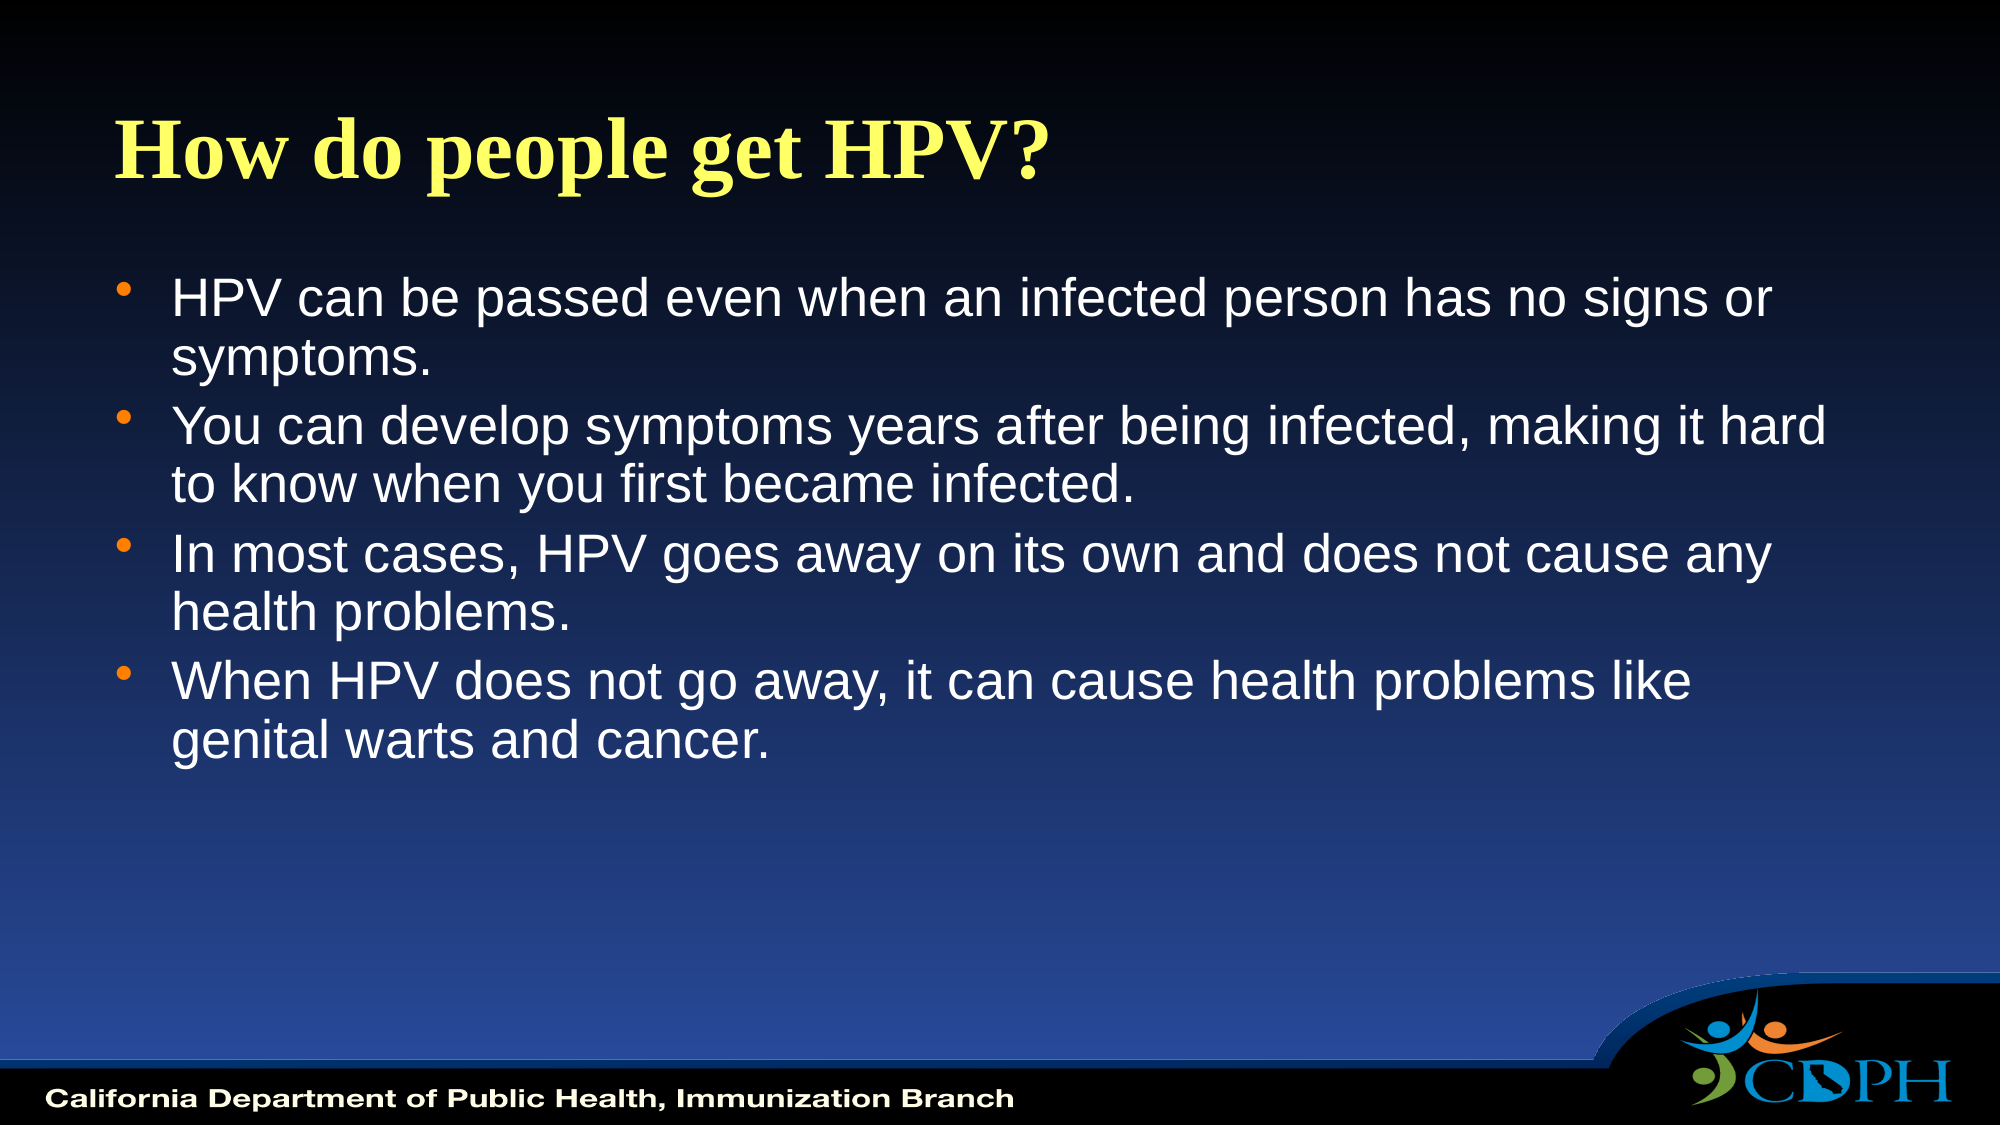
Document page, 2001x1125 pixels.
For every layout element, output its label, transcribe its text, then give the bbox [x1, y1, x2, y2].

title How do people get HPV? [99, 50, 1900, 238]
picture [0, 971, 2000, 1125]
list HPV can be passed even when an infected person has no signs or symptoms. You can develop symptoms years after being infected, making it hard to know when you first became infected. In most cases, HPV goes away on its own and does not cause any health problems. When HPV does not go away, it can cause health problems like genital warts and cancer. [99, 262, 1884, 848]
